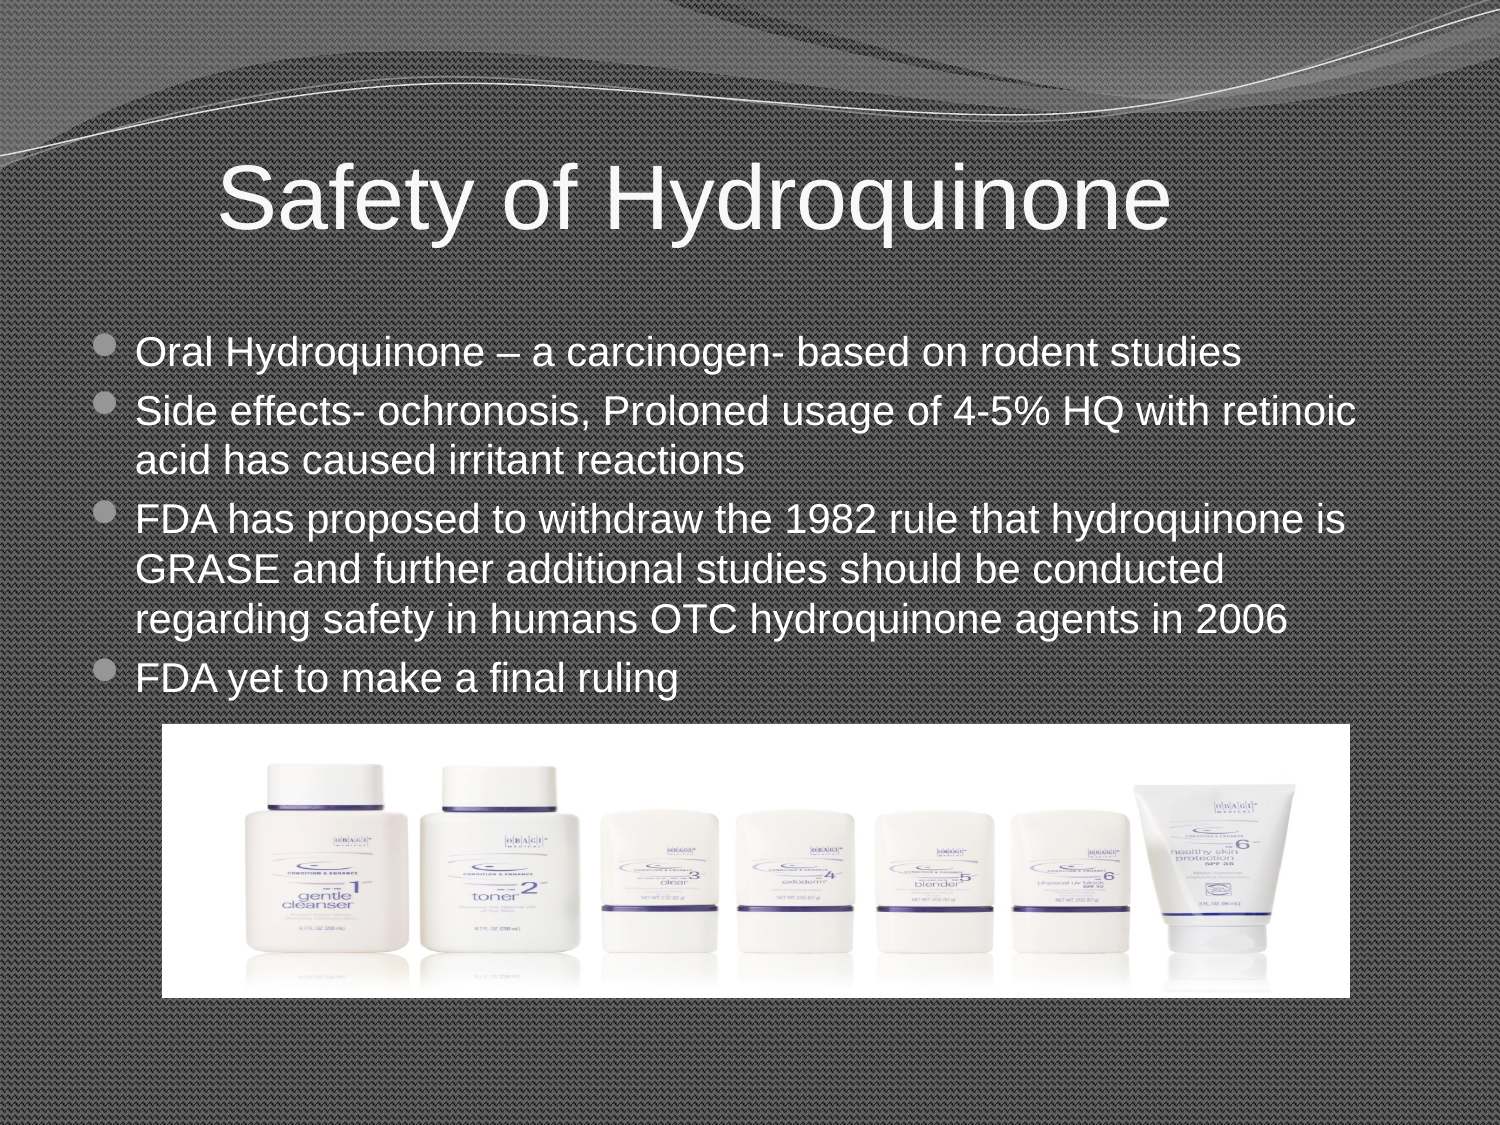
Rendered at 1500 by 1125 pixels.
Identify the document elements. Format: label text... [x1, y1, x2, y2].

picture [162, 724, 1351, 998]
list Oral Hydroquinone – a carcinogen- based on rodent studies Side effects- ochronosis, Proloned usage of 4-5% HQ with retinoic acid has caused irritant reactions FDA has proposed to withdraw the 1982 rule that hydroquinone is GRASE and further additional studies should be conducted regarding safety in humans OTC hydroquinone agents in 2006 FDA yet to make a final ruling [75, 317, 1425, 1038]
title Safety of Hydroquinone [75, 75, 1425, 250]
